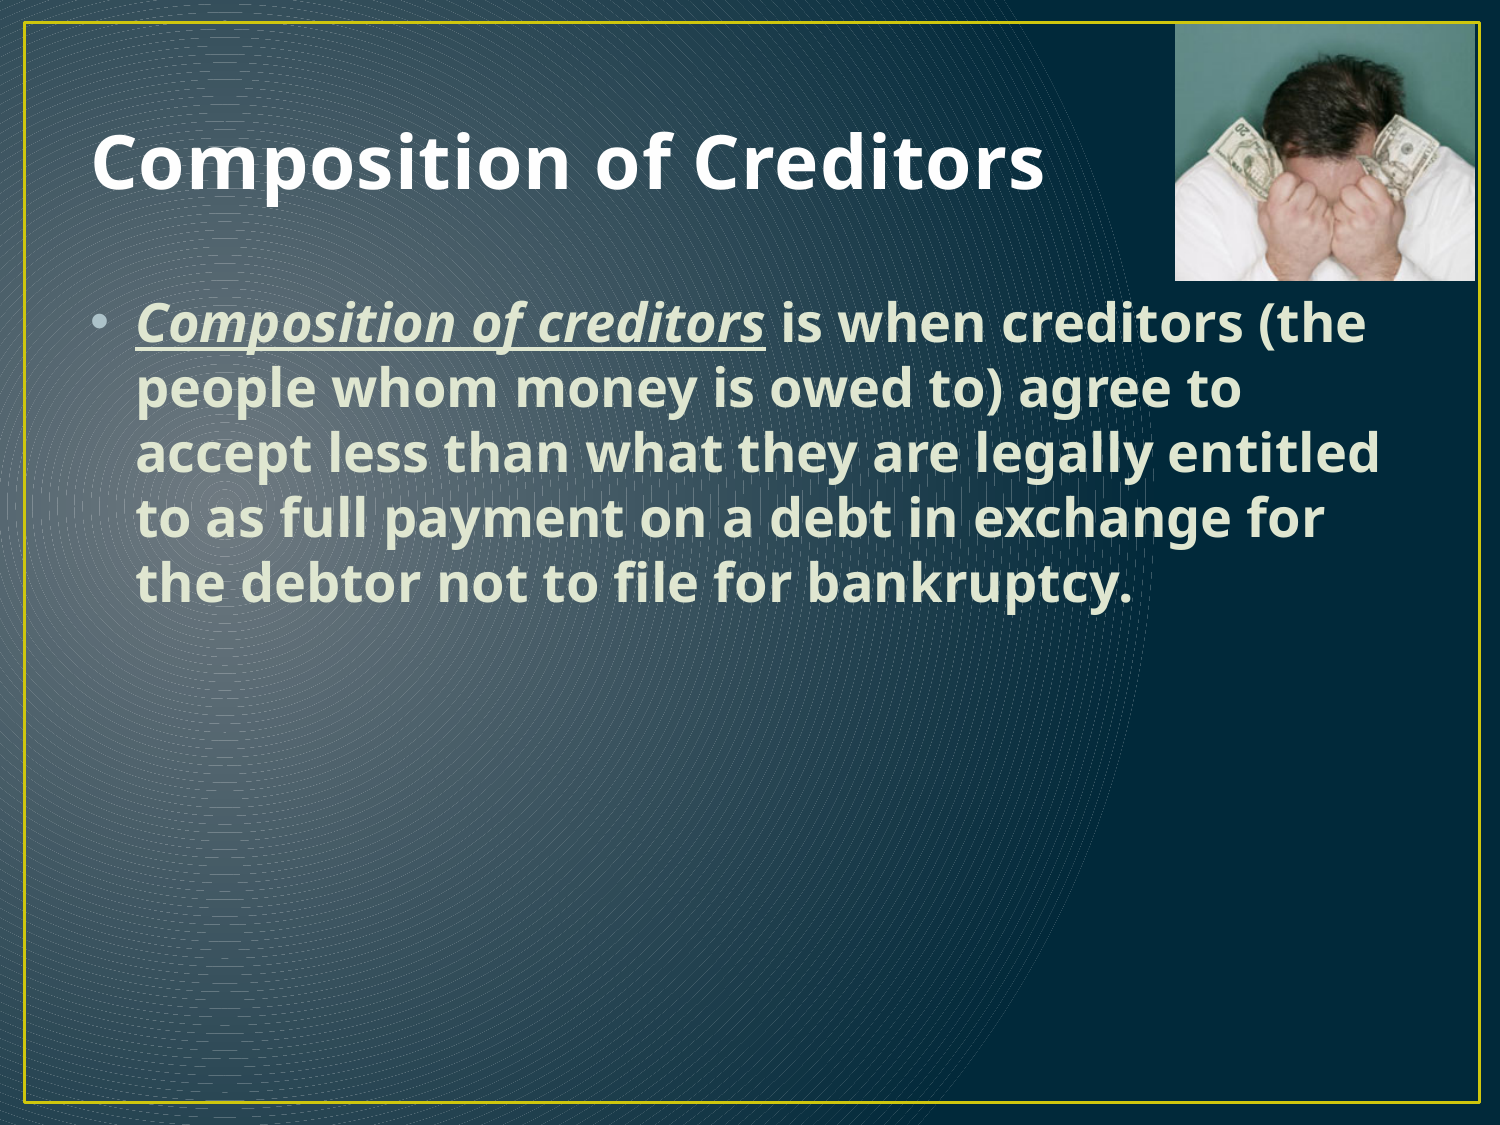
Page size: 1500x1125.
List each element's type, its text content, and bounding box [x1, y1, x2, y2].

list Composition of creditors is when creditors (the people whom money is owed to) agree to accept less than what they are legally entitled to as full payment on a debt in exchange for the debtor not to file for bankruptcy. [75, 280, 1425, 1023]
picture [1176, 24, 1474, 280]
title Composition of Creditors [75, 45, 1167, 213]
